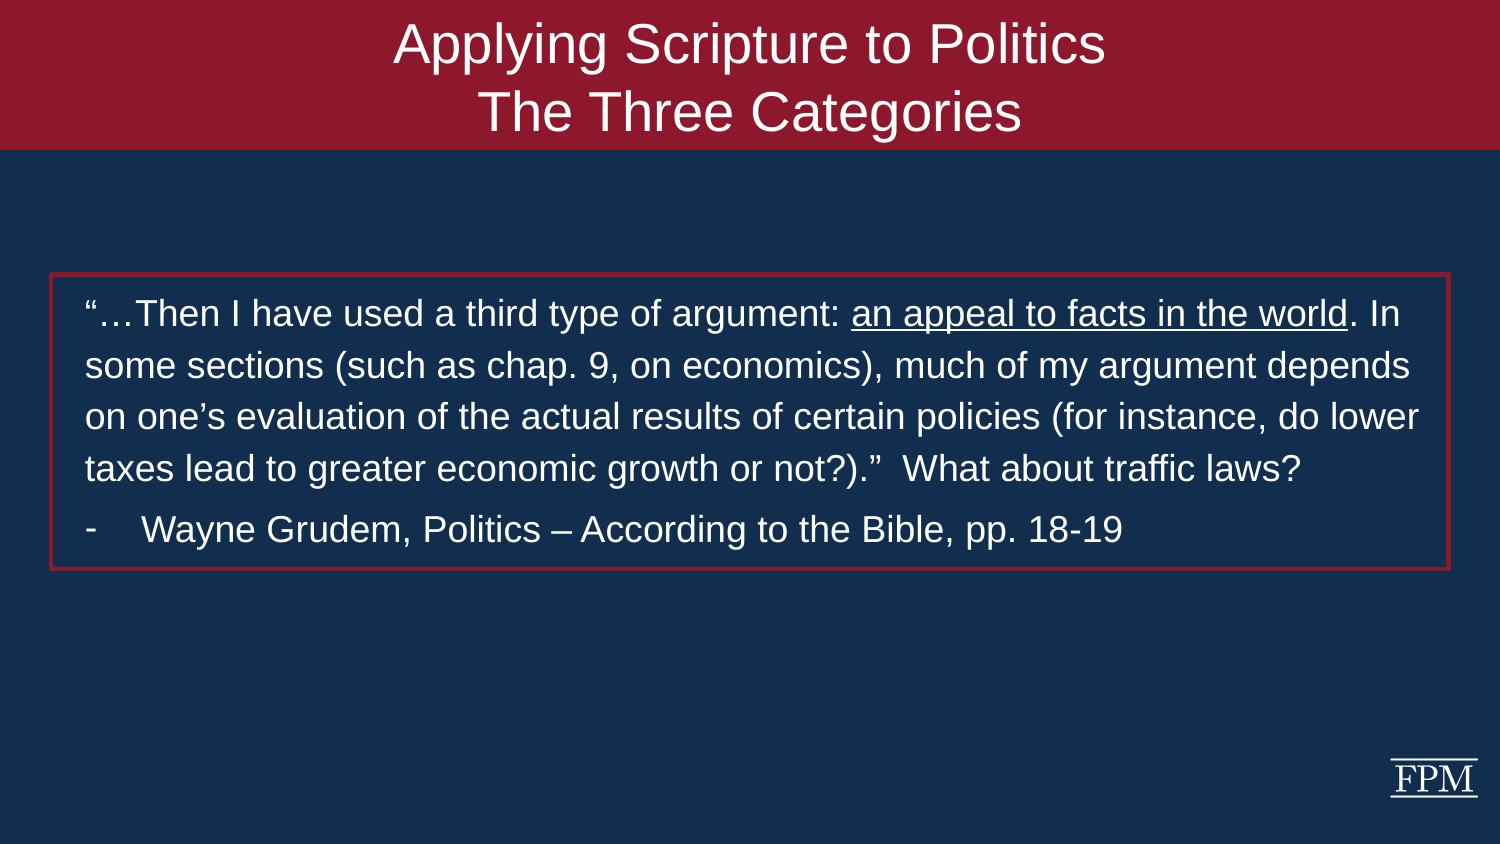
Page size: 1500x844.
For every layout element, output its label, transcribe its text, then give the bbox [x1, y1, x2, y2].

title Applying Scripture to Politics The Three Categories [0, 0, 1500, 150]
list “…Then I have used a third type of argument: an appeal to facts in the world. In some sections (such as chap. 9, on economics), much of my argument depends on one’s evaluation of the actual results of certain policies (for instance, do lower taxes lead to greater economic growth or not?).” What about traffic laws? Wayne Grudem, Politics – According to the Bible, pp. 18-19 [51, 274, 1449, 569]
picture [1368, 712, 1500, 844]
